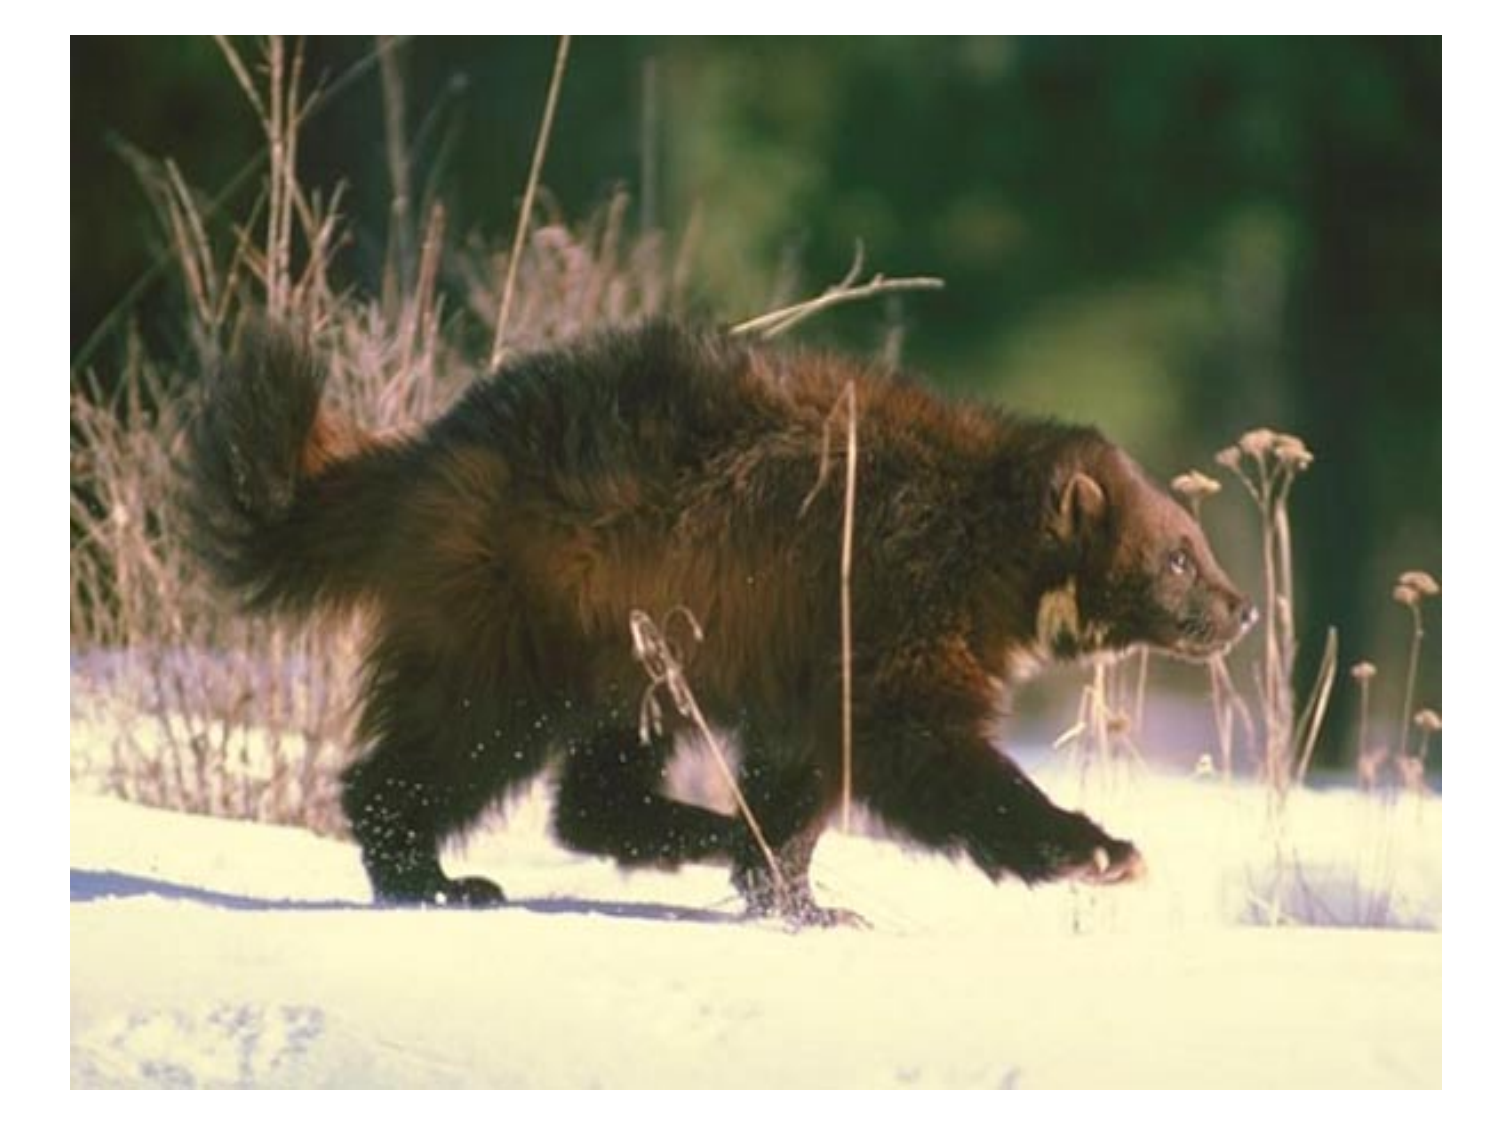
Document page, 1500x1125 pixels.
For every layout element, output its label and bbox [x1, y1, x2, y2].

list [70, 34, 1442, 1091]
